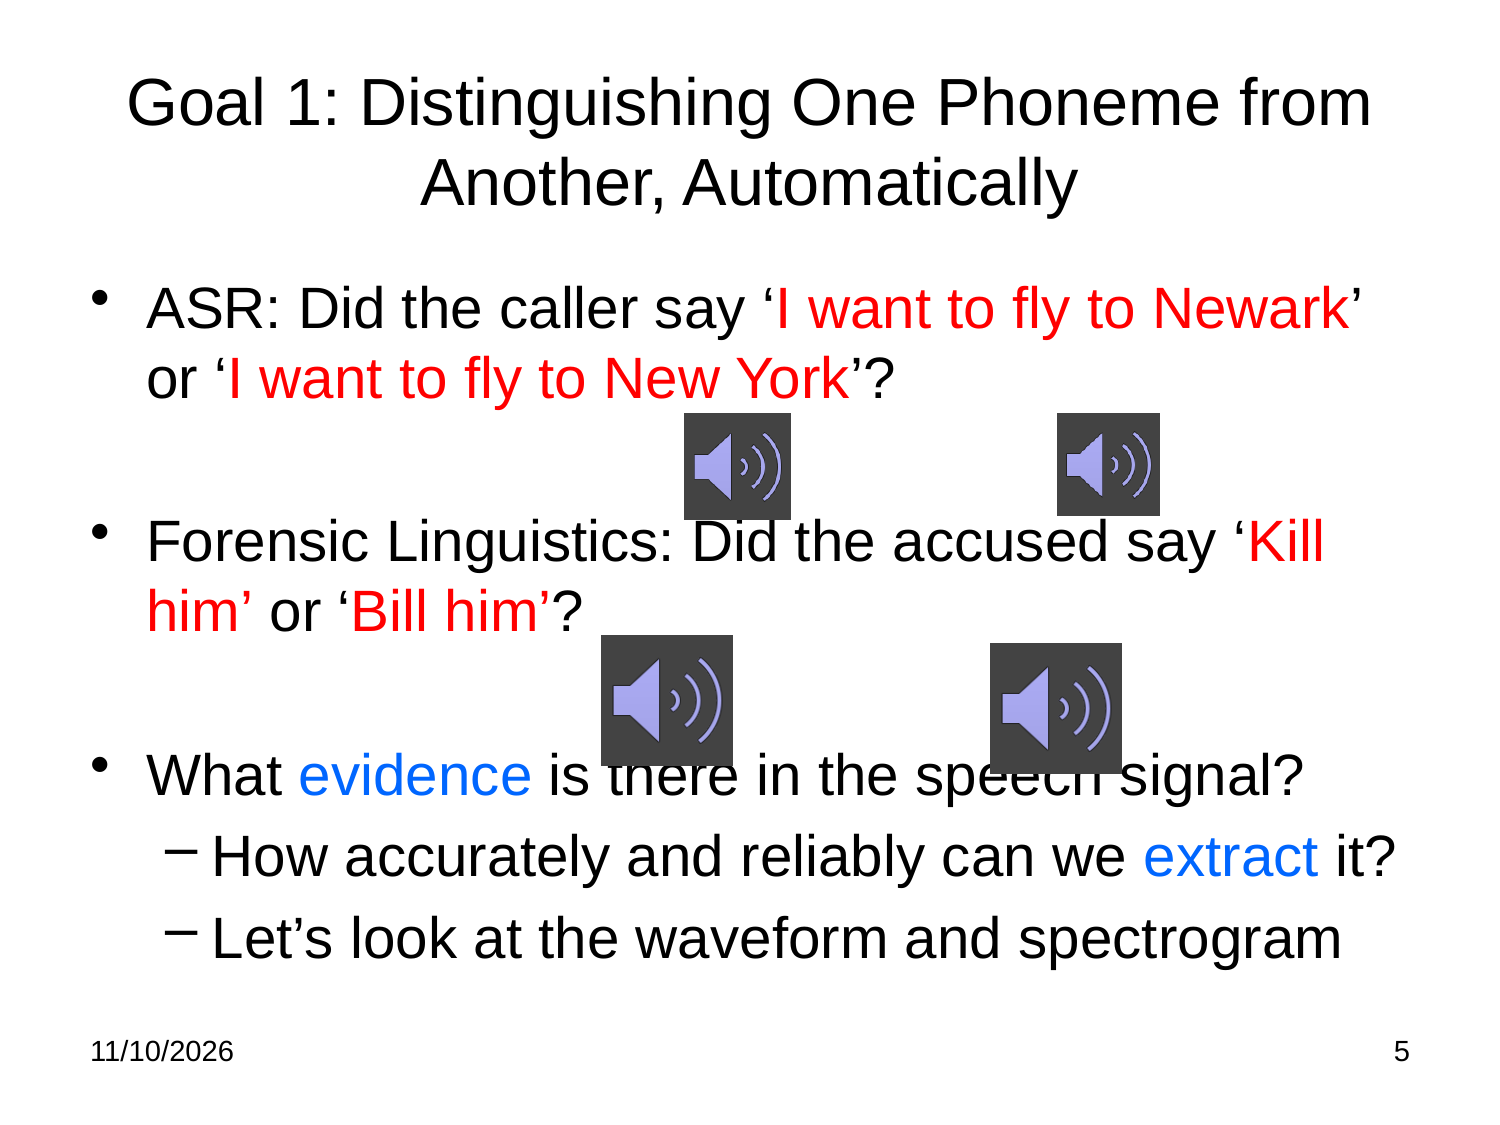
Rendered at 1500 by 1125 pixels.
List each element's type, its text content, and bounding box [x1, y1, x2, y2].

slide_number 5 [1074, 1024, 1426, 1103]
picture [989, 641, 1124, 776]
picture [1055, 411, 1161, 517]
list ASR: Did the caller say ‘I want to fly to Newark’ or ‘I want to fly to New York’? Forensic Linguistics: Did the accused say ‘Kill him’ or ‘Bill him’? What evidence is there in the speech signal? How accurately and reliably can we extract it? Let’s look at the waveform and spectrogram [75, 262, 1425, 1005]
picture [600, 633, 735, 768]
picture [683, 412, 792, 521]
title Goal 1: Distinguishing One Phoneme from Another, Automatically [75, 45, 1425, 233]
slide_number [74, 1024, 426, 1103]
